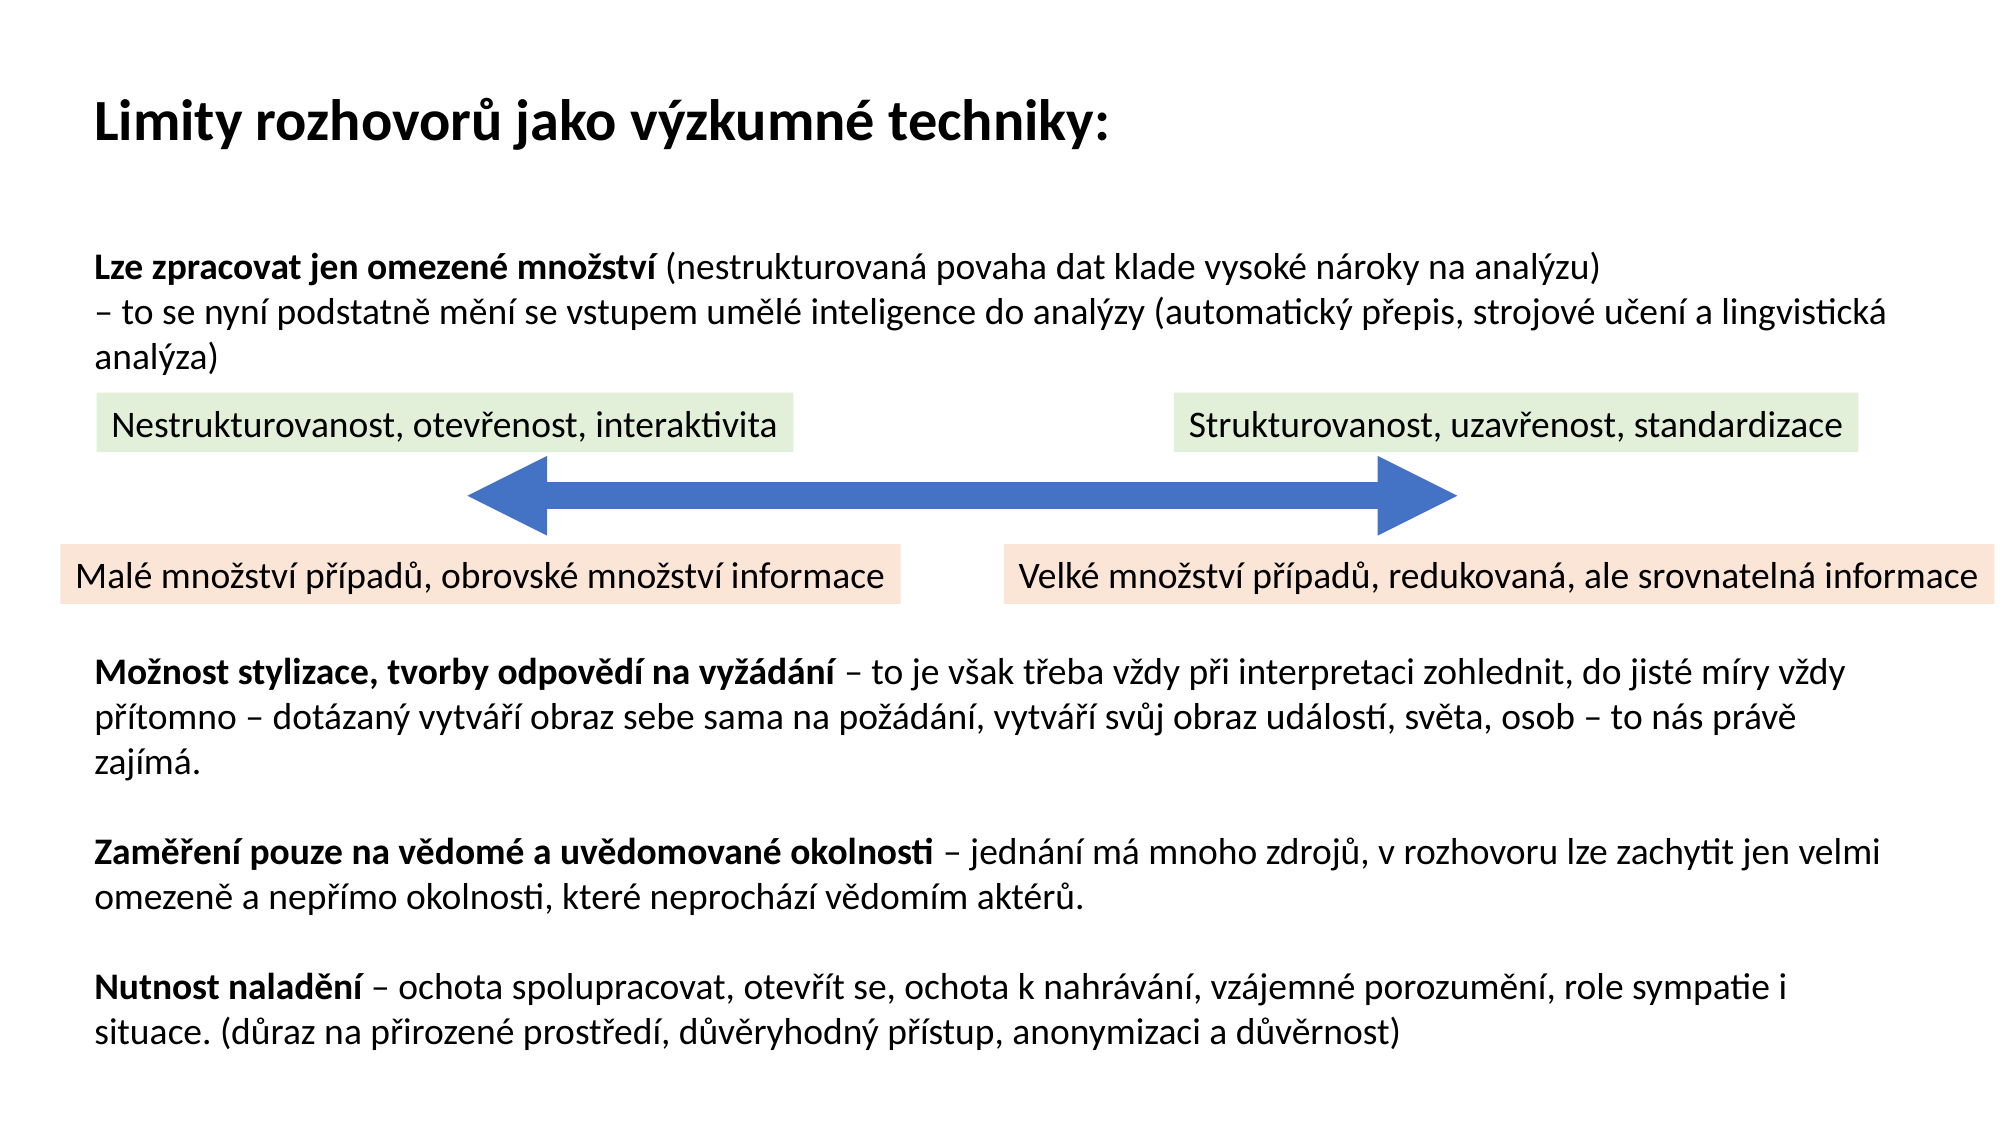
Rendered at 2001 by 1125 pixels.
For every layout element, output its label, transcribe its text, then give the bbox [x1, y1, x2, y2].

text_box Strukturovanost, uzavřenost, standardizace [1173, 392, 1859, 453]
text_box Malé množství případů, obrovské množství informace [60, 544, 901, 604]
text_box Velké množství případů, redukovaná, ale srovnatelná informace [1003, 544, 1995, 604]
text_box Nestrukturovanost, otevřenost, interaktivita [96, 392, 794, 453]
text_box Limity rozhovorů jako výzkumné techniky: Lze zpracovat jen omezené množství (nestrukturovaná povaha dat klade vysoké nároky na analýzu) – to se nyní podstatně mění se vstupem umělé inteligence do analýzy (automatický přepis, strojové učení a lingvistická analýza) Možnost stylizace, tvorby odpovědí na vyžádání – to je však třeba vždy při interpretaci zohlednit, do jisté míry vždy přítomno – dotázaný vytváří obraz sebe sama na požádání, vytváří svůj obraz událostí, světa, osob – to nás právě zajímá. Zaměření pouze na vědomé a uvědomované okolnosti – jednání má mnoho zdrojů, v rozhovoru lze zachytit jen velmi omezeně a nepřímo okolnosti, které neprochází vědomím aktérů. Nutnost naladění – ochota spolupracovat, otevřít se, ochota k nahrávání, vzájemné porozumění, role sympatie i situace. (důraz na přirozené prostředí, důvěryhodný přístup, anonymizaci a důvěrnost) [79, 75, 1908, 1125]
